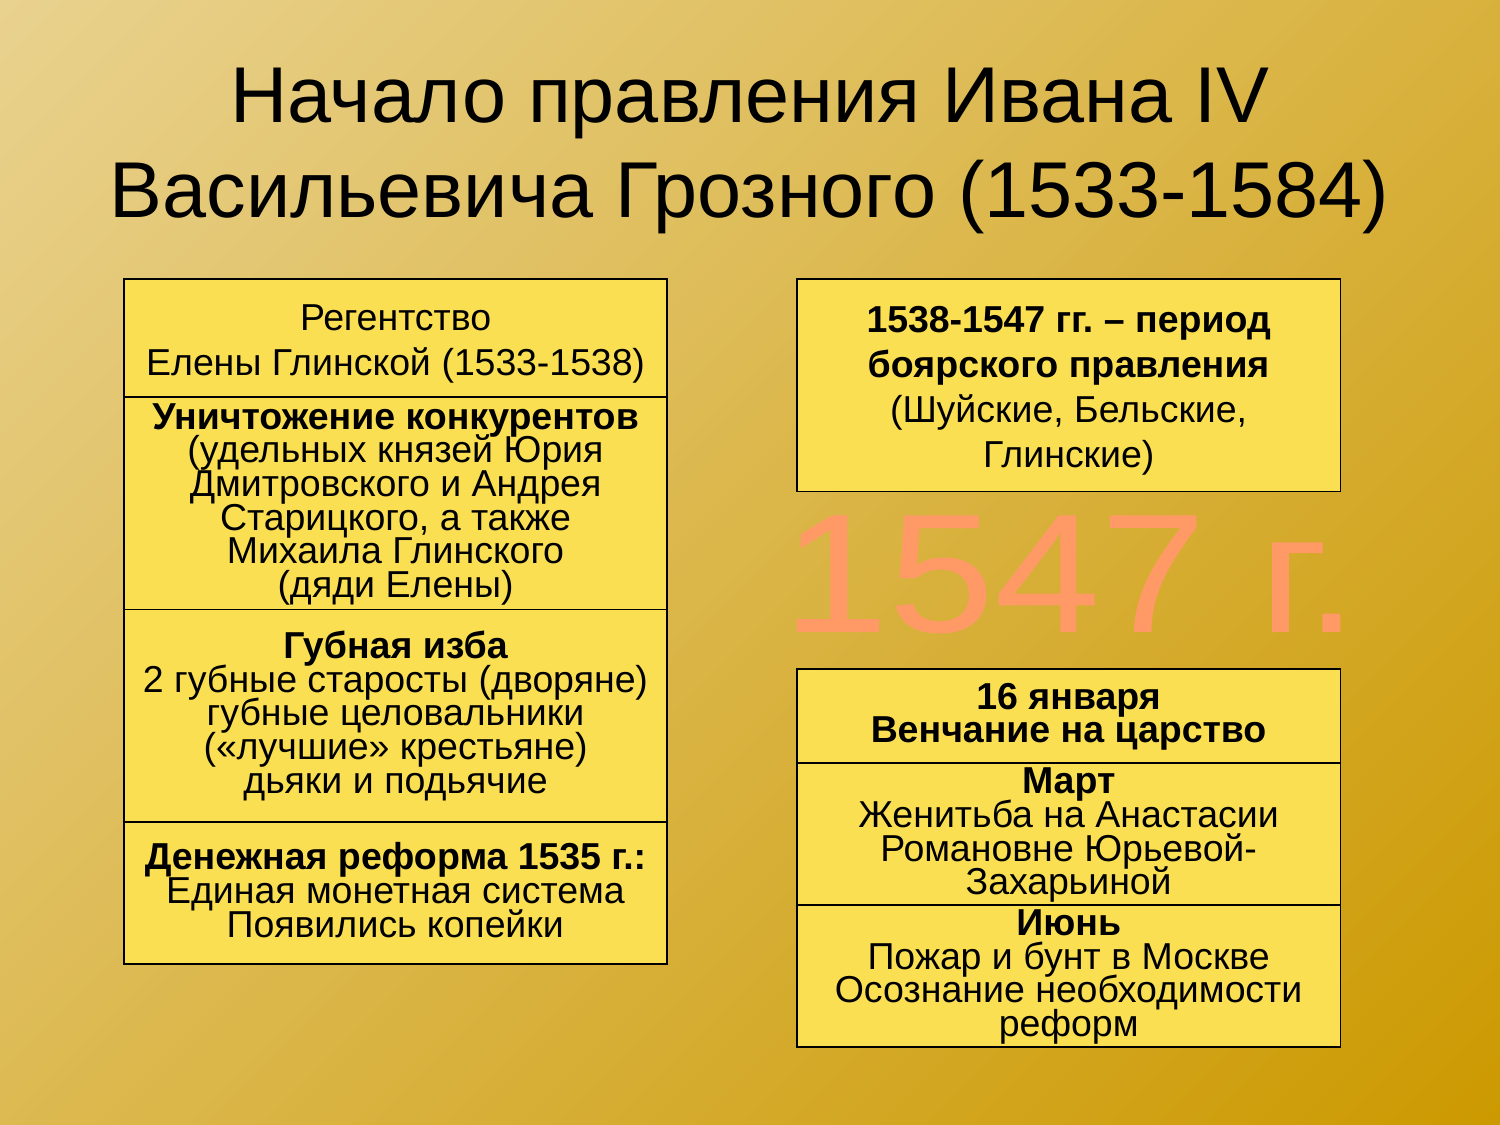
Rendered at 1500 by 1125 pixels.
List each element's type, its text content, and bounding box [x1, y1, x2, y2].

text_box Губная изба 2 губные старосты (дворяне) губные целовальники («лучшие» крестьяне) дьяки и подьячие [123, 609, 668, 822]
text_box Март Женитьба на Анастасии Романовне Юрьевой- Захарьиной [797, 763, 1341, 904]
text_box Регентство Елены Глинской (1533-1538) [123, 278, 668, 397]
text_box 1538-1547 гг. – период боярского правления (Шуйские, Бельские, Глинские) [797, 278, 1341, 492]
title Начало правления Ивана IV Васильевича Грозного (1533-1584) [74, 44, 1426, 233]
text_box Денежная реформа 1535 г.: Единая монетная система Появились копейки [123, 822, 668, 965]
text_box Июнь Пожар и бунт в Москве Осознание необходимости реформ [797, 904, 1341, 1047]
text_box Уничтожение конкурентов (удельных князей Юрия Дмитровского и Андрея Старицкого, а также Михаила Глинского (дяди Елены) [123, 397, 668, 609]
text_box 16 января Венчание на царство [797, 668, 1341, 763]
